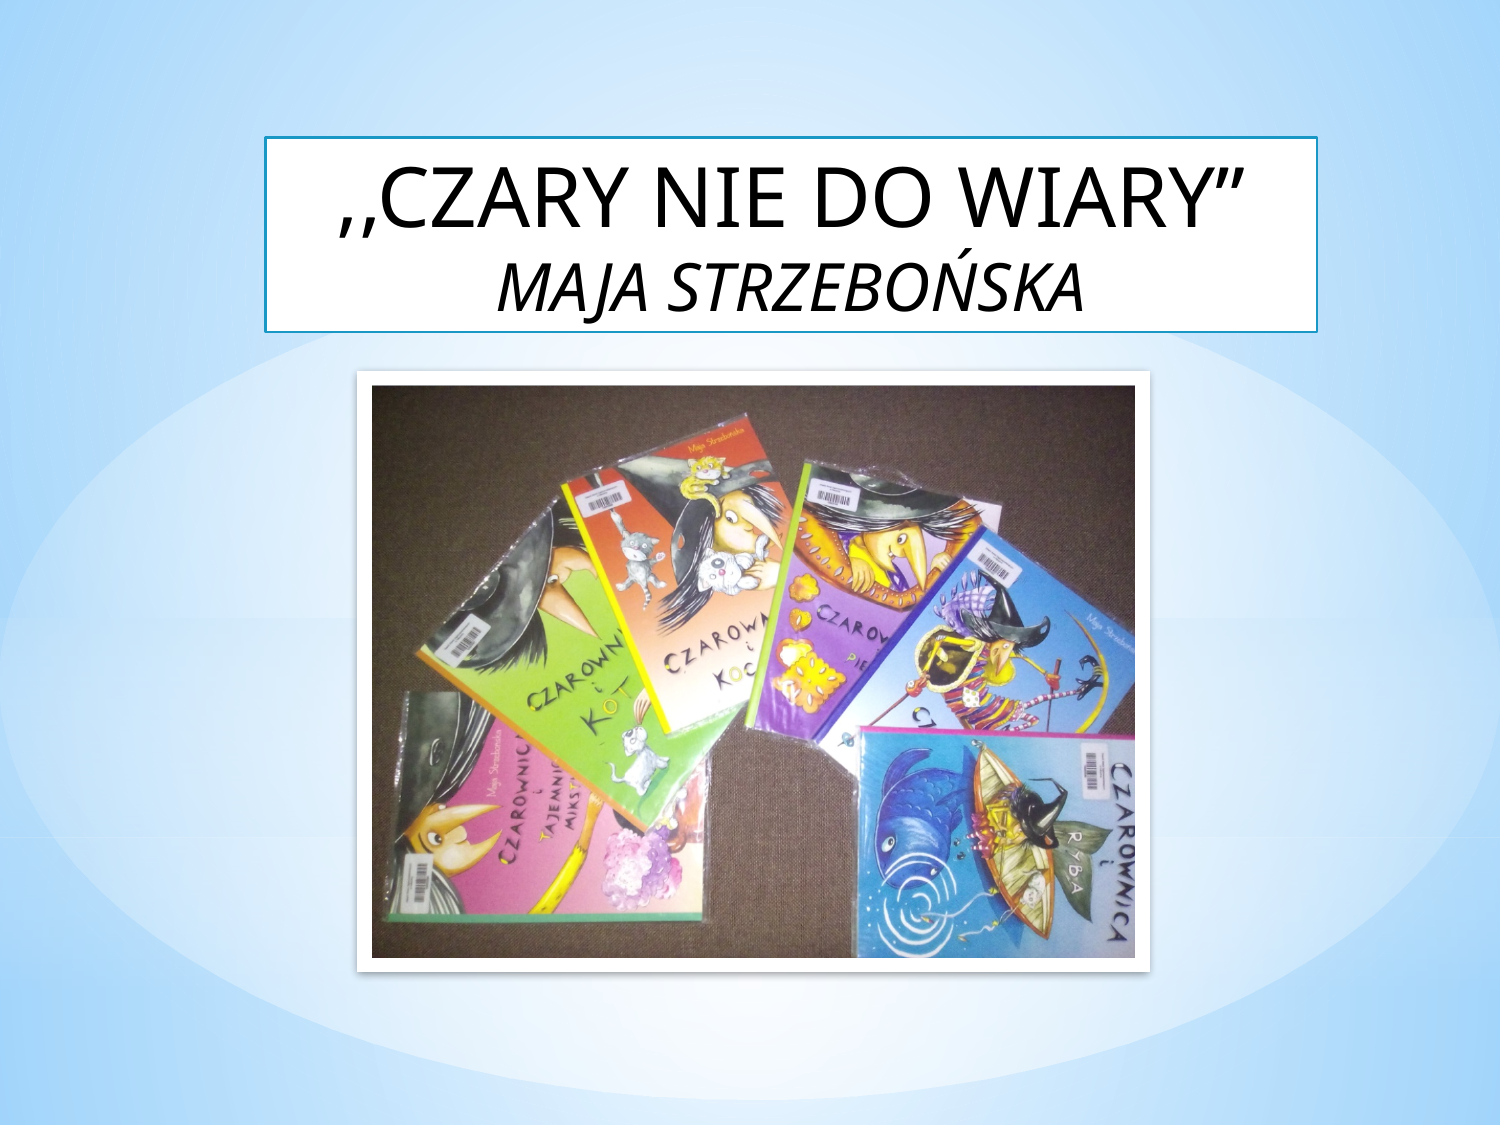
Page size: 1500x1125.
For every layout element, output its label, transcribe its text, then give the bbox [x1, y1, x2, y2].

text_box ,,CZARY NIE DO WIARY” MAJA STRZEBOŃSKA [264, 136, 1318, 333]
picture [372, 289, 1135, 1054]
